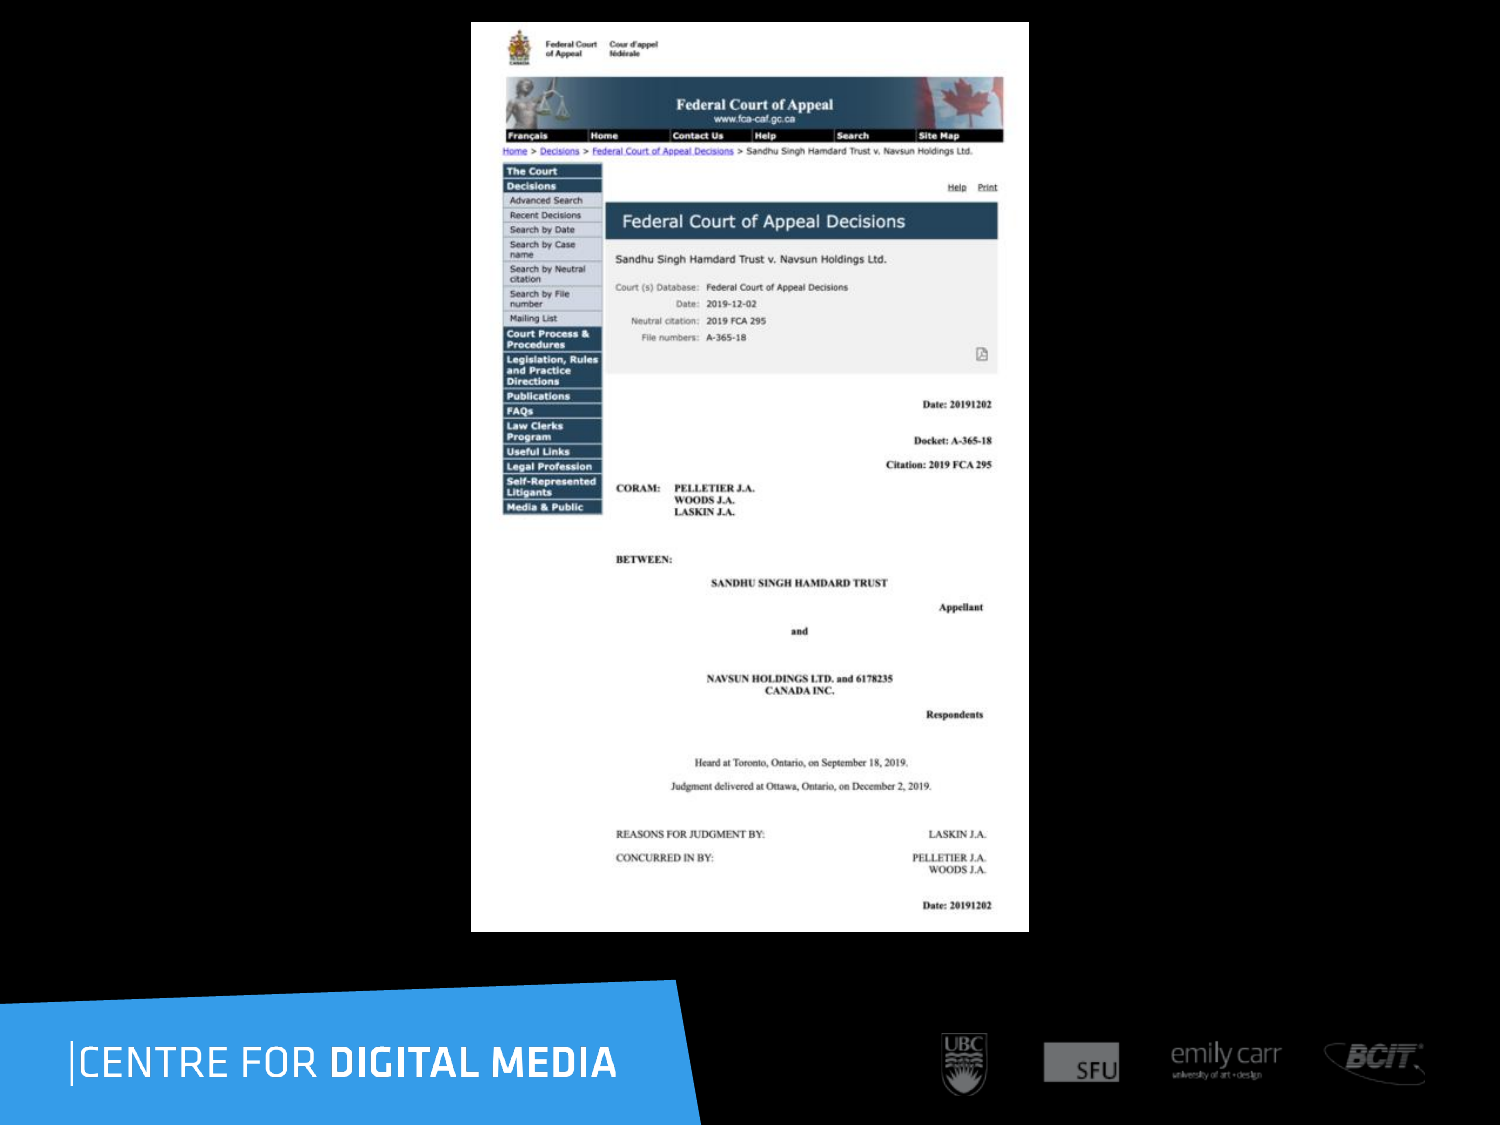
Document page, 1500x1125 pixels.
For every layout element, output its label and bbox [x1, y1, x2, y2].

picture [470, 22, 1030, 932]
